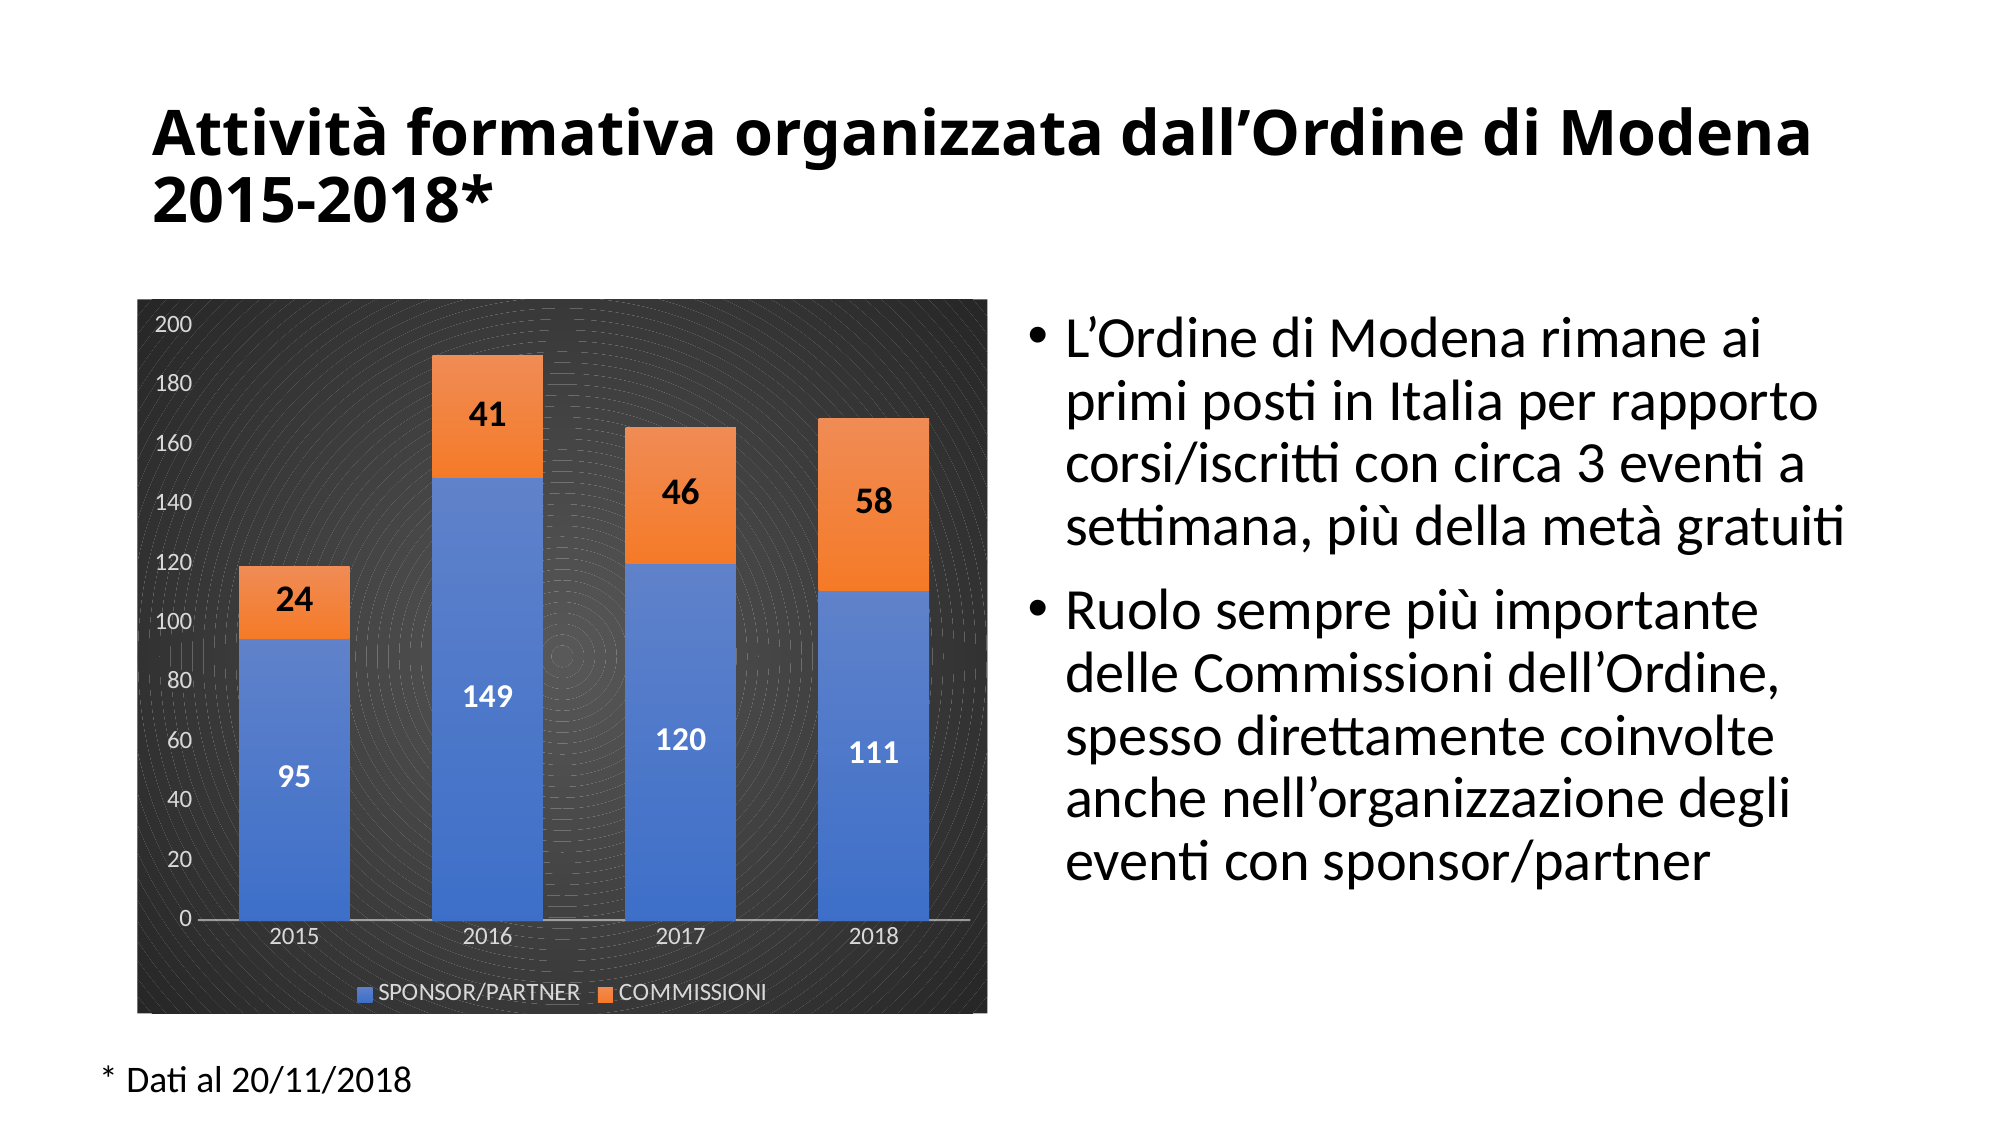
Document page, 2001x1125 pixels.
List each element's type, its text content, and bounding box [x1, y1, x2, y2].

list L’Ordine di Modena rimane ai primi posti in Italia per rapporto corsi/iscritti con circa 3 eventi a settimana, più della metà gratuiti Ruolo sempre più importante delle Commissioni dell’Ordine, spesso direttamente coinvolte anche nell’organizzazione degli eventi con sponsor/partner [1012, 299, 1863, 1014]
text_box * Dati al 20/11/2018 [84, 1047, 1662, 1108]
chart [137, 299, 988, 1014]
title Attività formativa organizzata dall’Ordine di Modena 2015-2018* [137, 59, 1863, 278]
